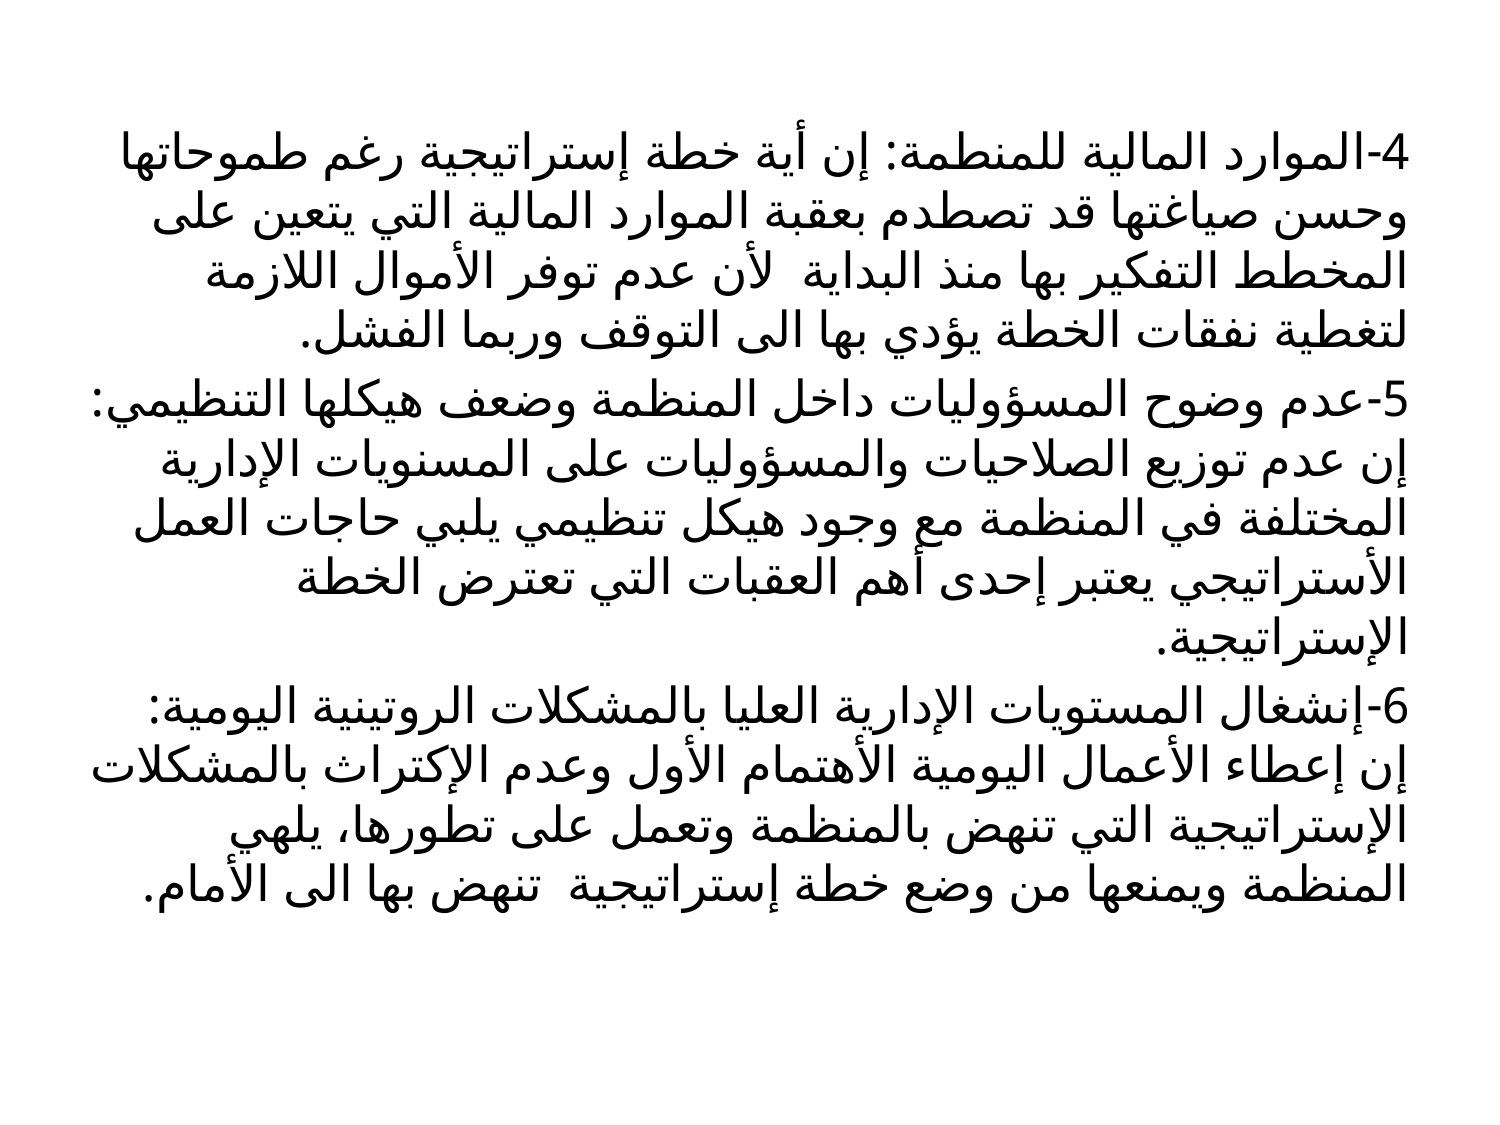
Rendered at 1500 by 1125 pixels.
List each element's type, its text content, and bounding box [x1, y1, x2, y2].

list 4-الموارد المالية للمنطمة: إن أية خطة إستراتيجية رغم طموحاتها وحسن صياغتها قد تصطدم بعقبة الموارد المالية التي يتعين على المخطط التفكير بها منذ البداية لأن عدم توفر الأموال اللازمة لتغطية نفقات الخطة يؤدي بها الى التوقف وربما الفشل. 5-عدم وضوح المسؤوليات داخل المنظمة وضعف هيكلها التنظيمي: إن عدم توزيع الصلاحيات والمسؤوليات على المسنويات الإدارية المختلفة في المنظمة مع وجود هيكل تنظيمي يلبي حاجات العمل الأستراتيجي يعتبر إحدى أهم العقبات التي تعترض الخطة الإستراتيجية. 6-إنشغال المستويات الإدارية العليا بالمشكلات الروتينية اليومية: إن إعطاء الأعمال اليومية الأهتمام الأول وعدم الإكتراث بالمشكلات الإستراتيجية التي تنهض بالمنظمة وتعمل على تطورها، يلهي المنظمة ويمنعها من وضع خطة إستراتيجية تنهض بها الى الأمام. [75, 112, 1425, 1005]
